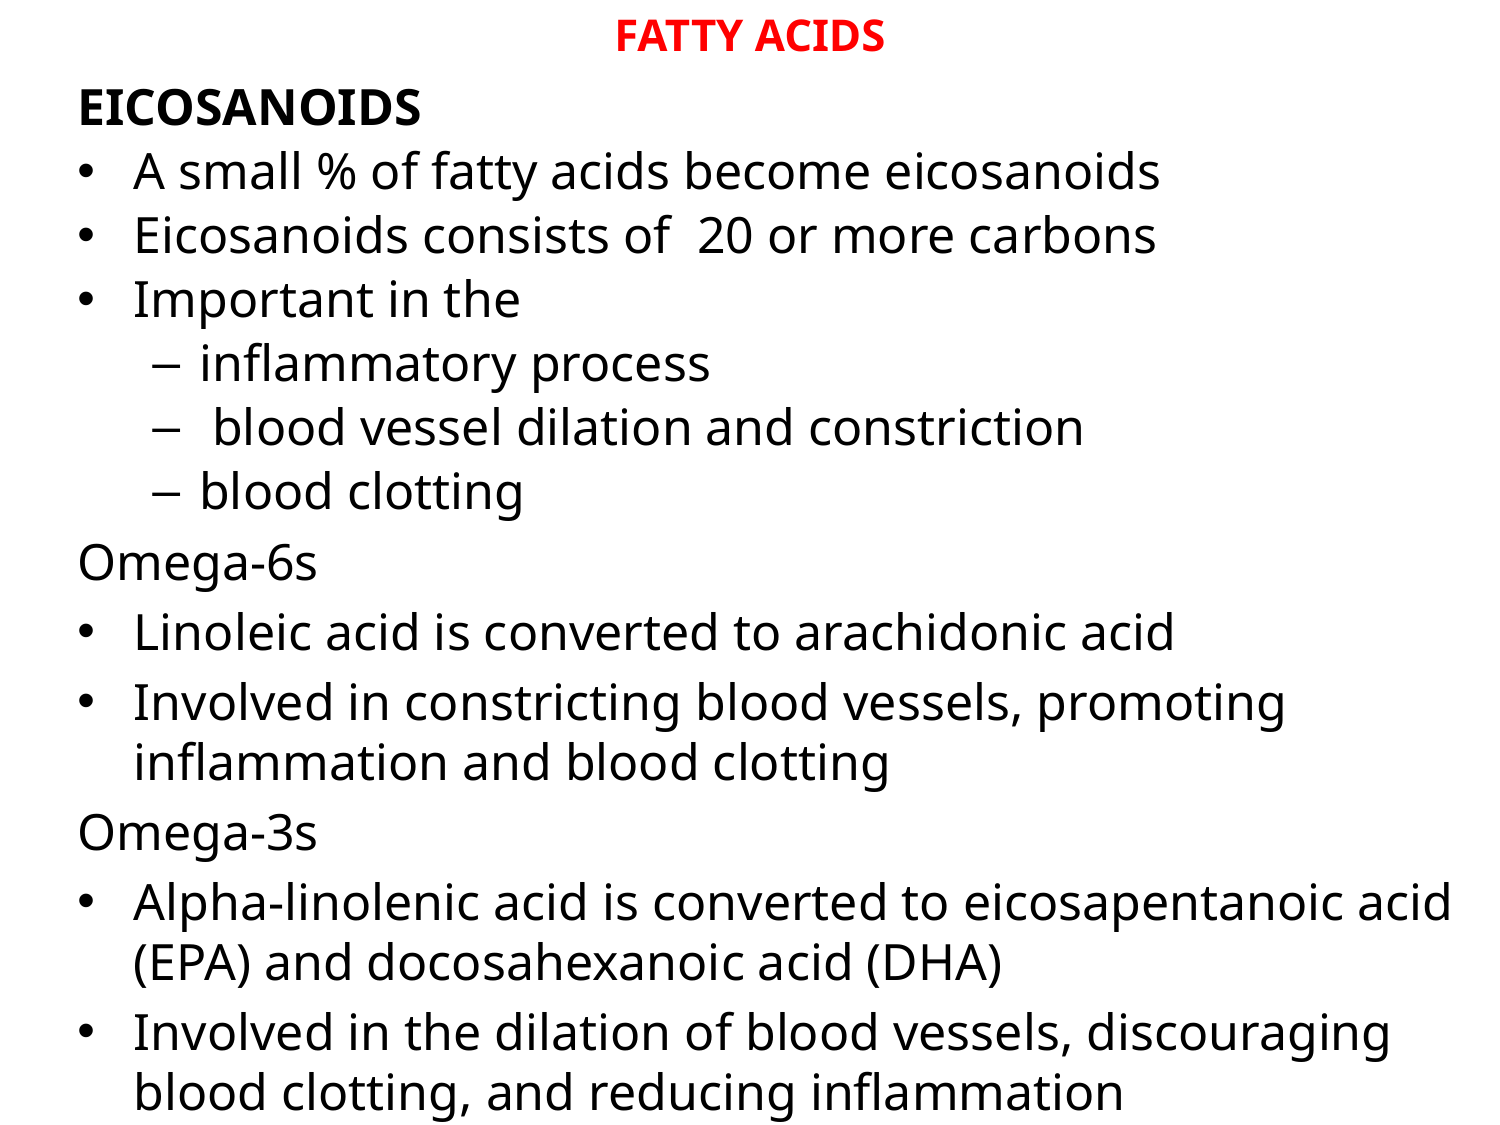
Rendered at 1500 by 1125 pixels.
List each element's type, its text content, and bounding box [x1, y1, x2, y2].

title FATTY ACIDS [75, 0, 1425, 68]
list EICOSANOIDS A small % of fatty acids become eicosanoids Eicosanoids consists of 20 or more carbons Important in the inflammatory process blood vessel dilation and constriction blood clotting Omega-6s Linoleic acid is converted to arachidonic acid Involved in constricting blood vessels, promoting inflammation and blood clotting Omega-3s Alpha-linolenic acid is converted to eicosapentanoic acid (EPA) and docosahexanoic acid (DHA) Involved in the dilation of blood vessels, discouraging blood clotting, and reducing inflammation [62, 75, 1500, 1125]
